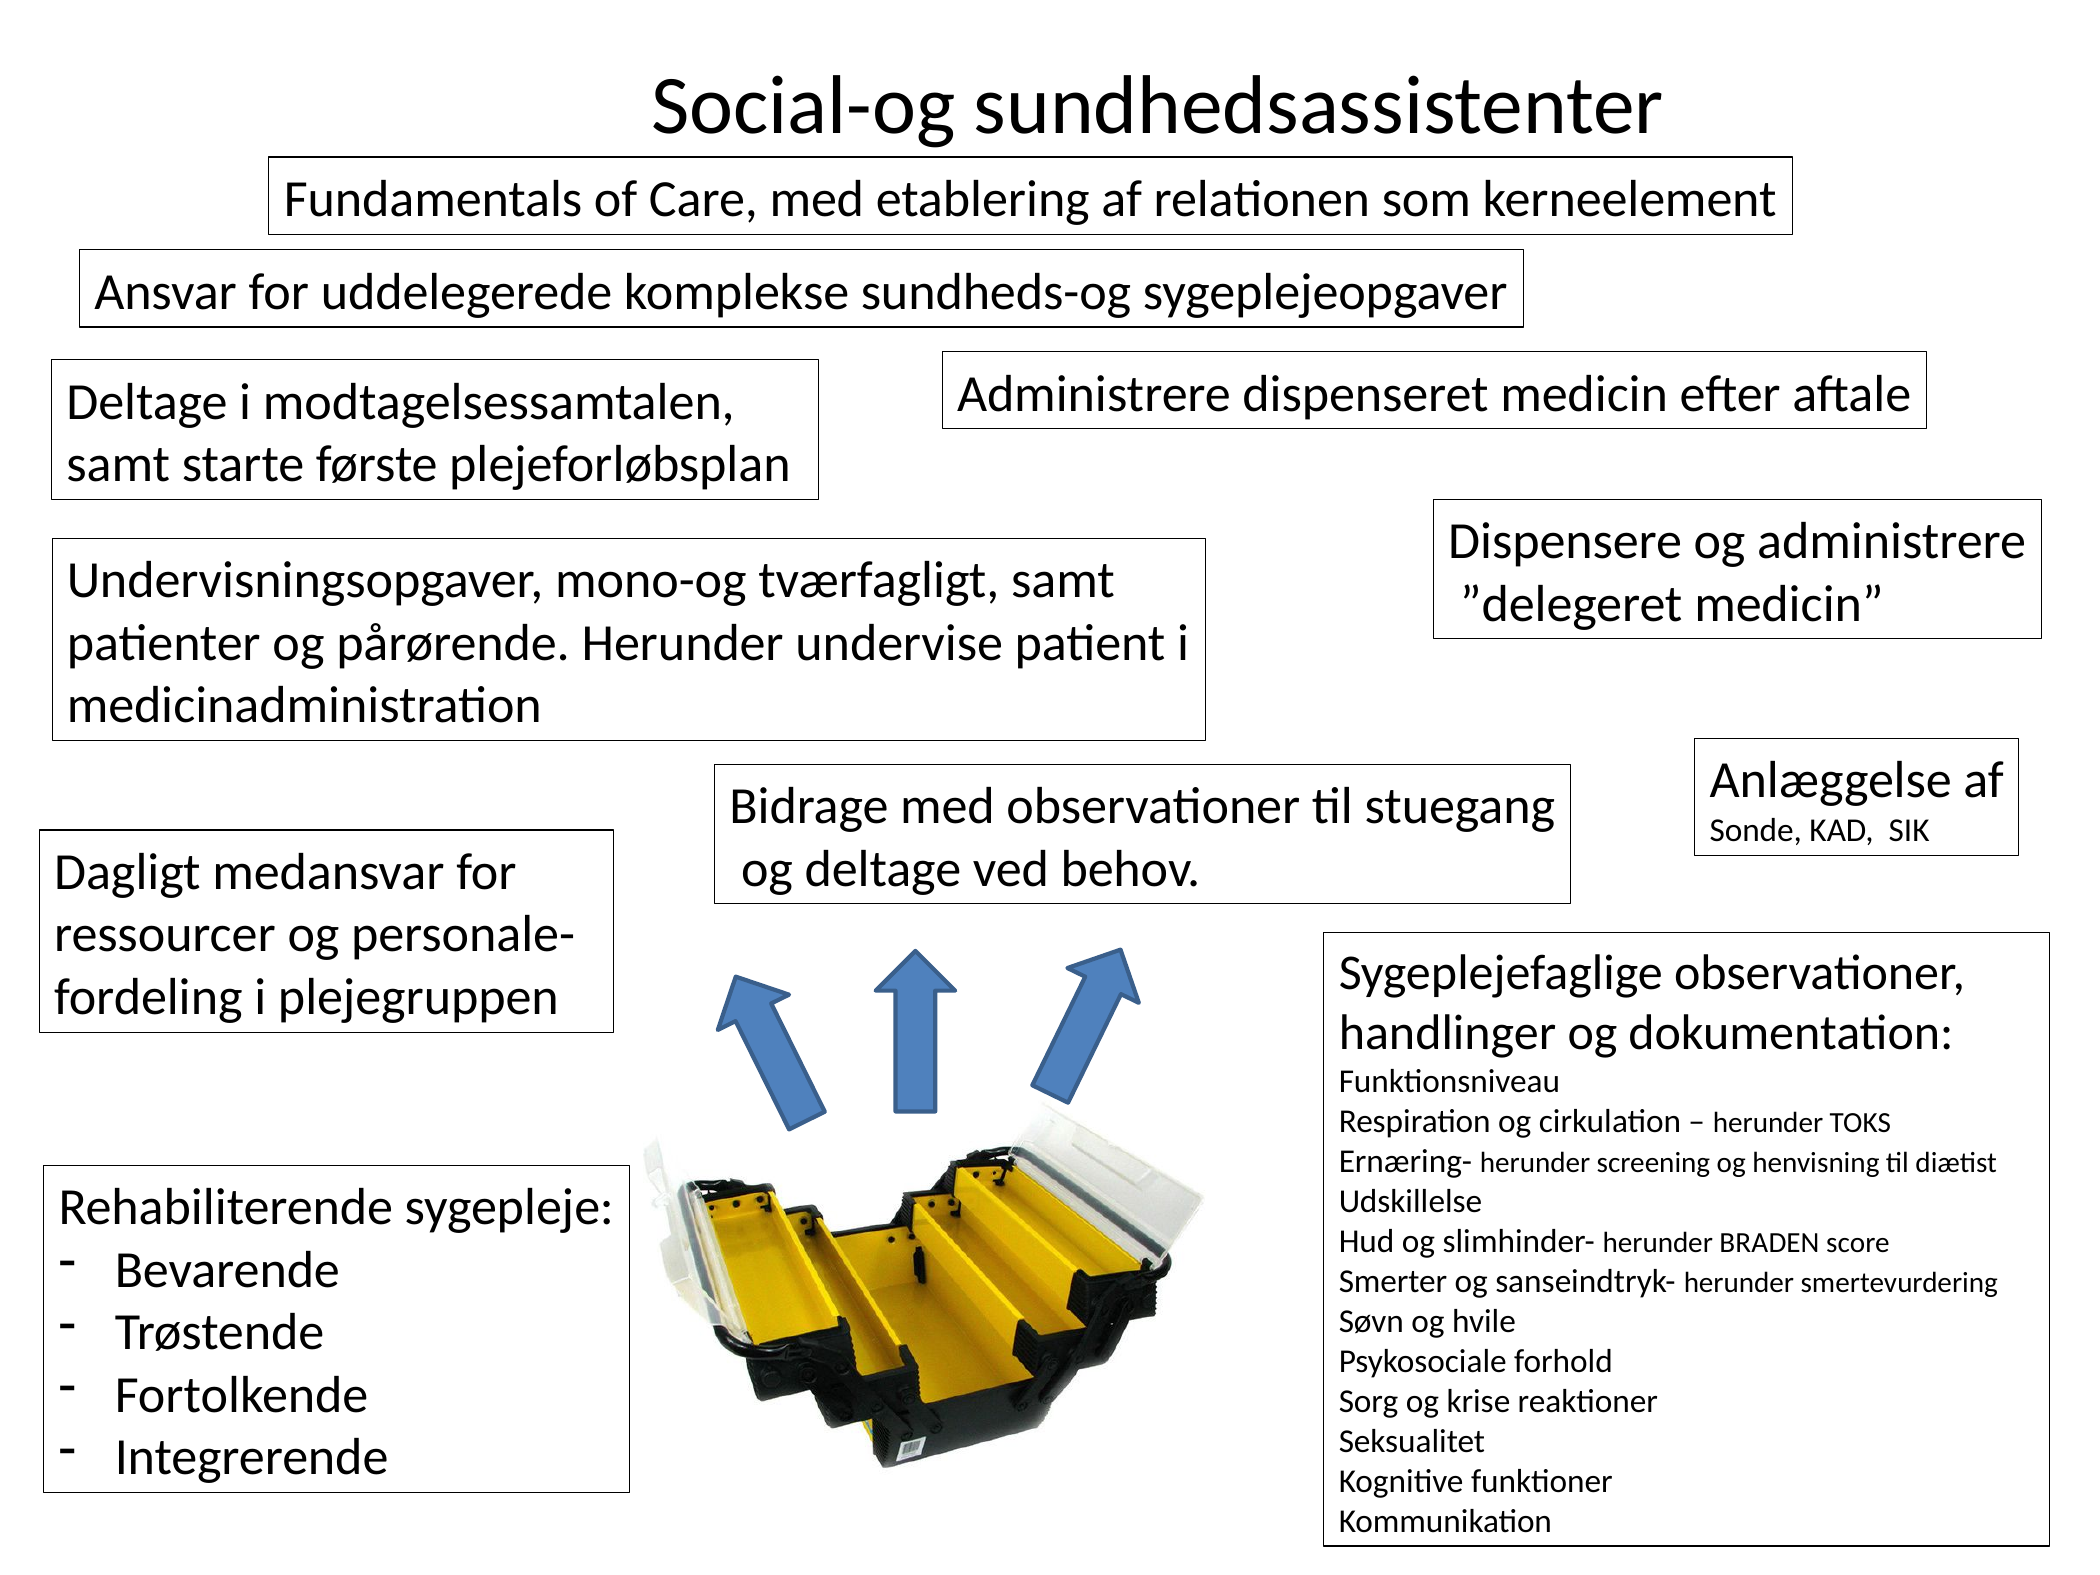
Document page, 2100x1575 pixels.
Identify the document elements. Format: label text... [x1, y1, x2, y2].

text_box Fundamentals of Care, med etablering af relationen som kerneelement [268, 157, 1793, 235]
text_box [725, 974, 792, 1001]
text_box Social-og sundhedsassistenter [636, 43, 1680, 157]
text_box [1065, 947, 1141, 1001]
text_box Ansvar for uddelegerede komplekse sundheds-og sygeplejeopgaver [79, 249, 1524, 327]
text_box [873, 948, 958, 1001]
text_box Administrere dispenseret medicin efter aftale [942, 351, 1927, 429]
text_box Dispensere og administrere ”delegeret medicin” [1433, 499, 2042, 639]
text_box Rehabiliterende sygepleje: Bevarende Trøstende Fortolkende Integrerende [43, 1165, 630, 1493]
text_box Dagligt medansvar for ressourcer og personale-fordeling i plejegruppen [39, 830, 614, 1033]
text_box Deltage i modtagelsessamtalen, samt starte første plejeforløbsplan [51, 359, 818, 500]
text_box Bidrage med observationer til stuegang og deltage ved behov. [714, 764, 1571, 904]
picture [643, 1002, 1206, 1566]
text_box Anlæggelse af Sonde, KAD, SIK [1694, 738, 2019, 856]
text_box Sygeplejefaglige observationer, handlinger og dokumentation: Funktionsniveau Respiration og cirkulation – herunder TOKS Ernæring- herunder screening og henvisning til diætist Udskillelse Hud og slimhinder- herunder BRADEN score Smerter og sanseindtryk- herunder smertevurdering Søvn og hvile Psykosociale forhold Sorg og krise reaktioner Seksualitet Kognitive funktioner Kommunikation [1323, 932, 2050, 1547]
text_box Undervisningsopgaver, mono-og tværfagligt, samt patienter og pårørende. Herunder undervise patient i medicinadministration [52, 538, 1206, 741]
